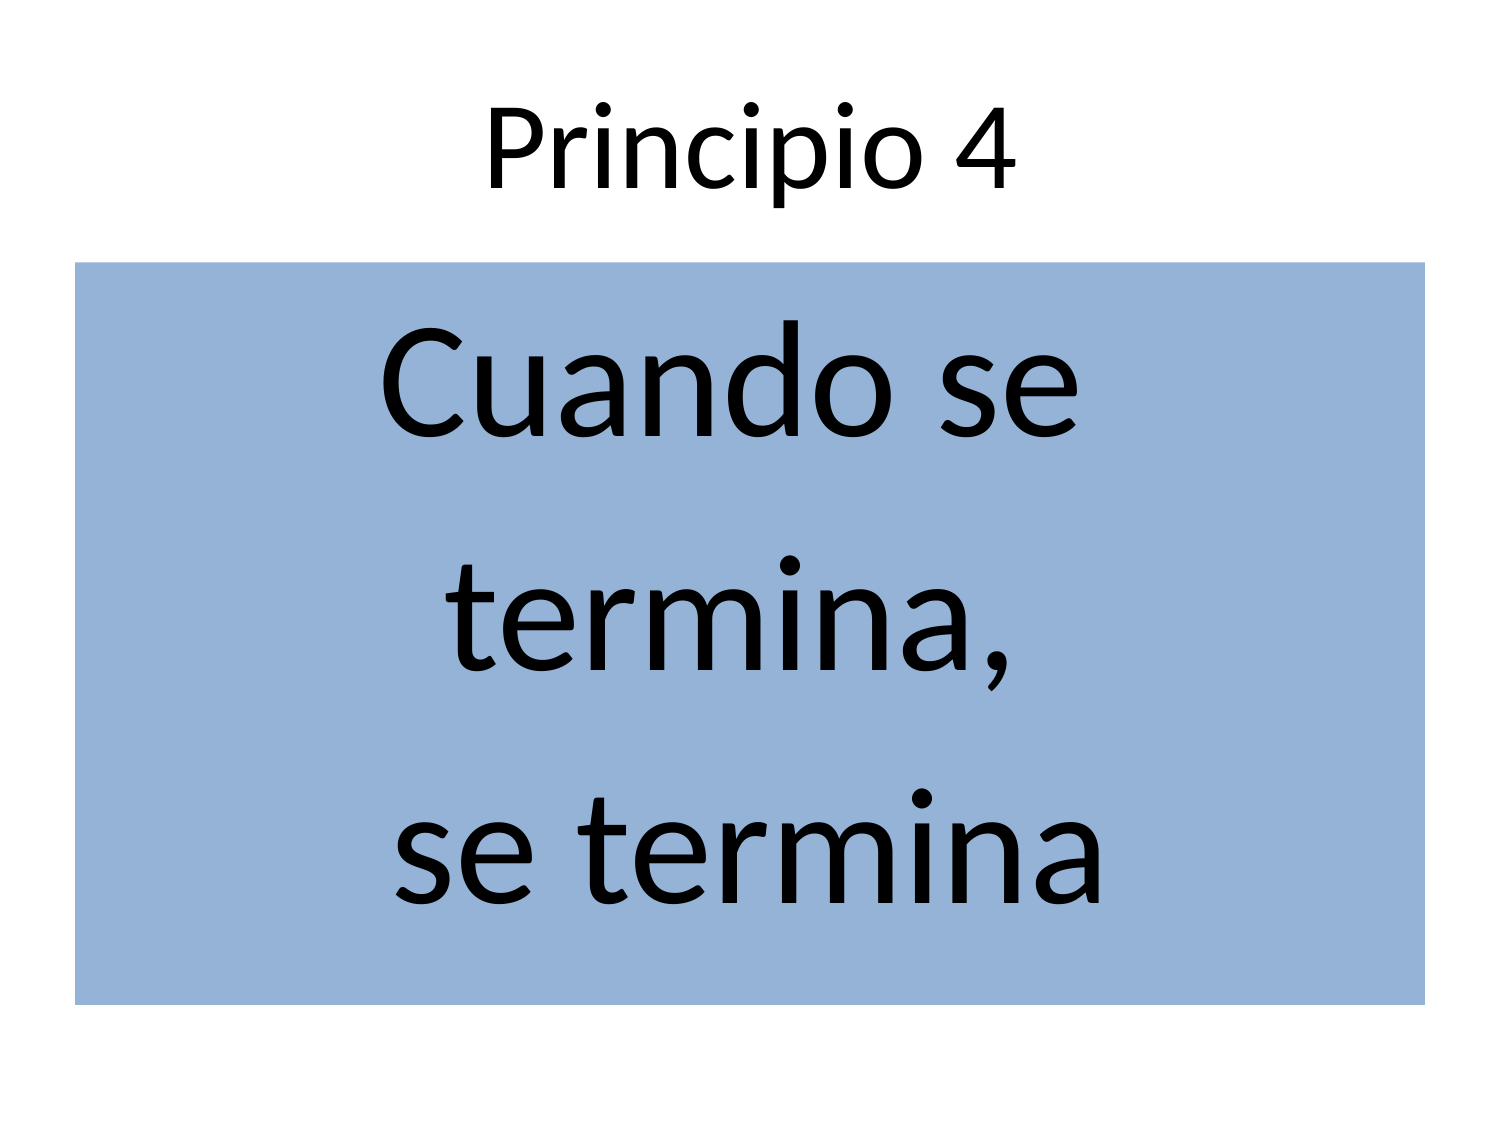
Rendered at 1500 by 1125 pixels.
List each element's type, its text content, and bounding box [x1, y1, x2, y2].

list Cuando se termina, se termina [75, 262, 1425, 1005]
title Principio 4 [75, 45, 1425, 233]
